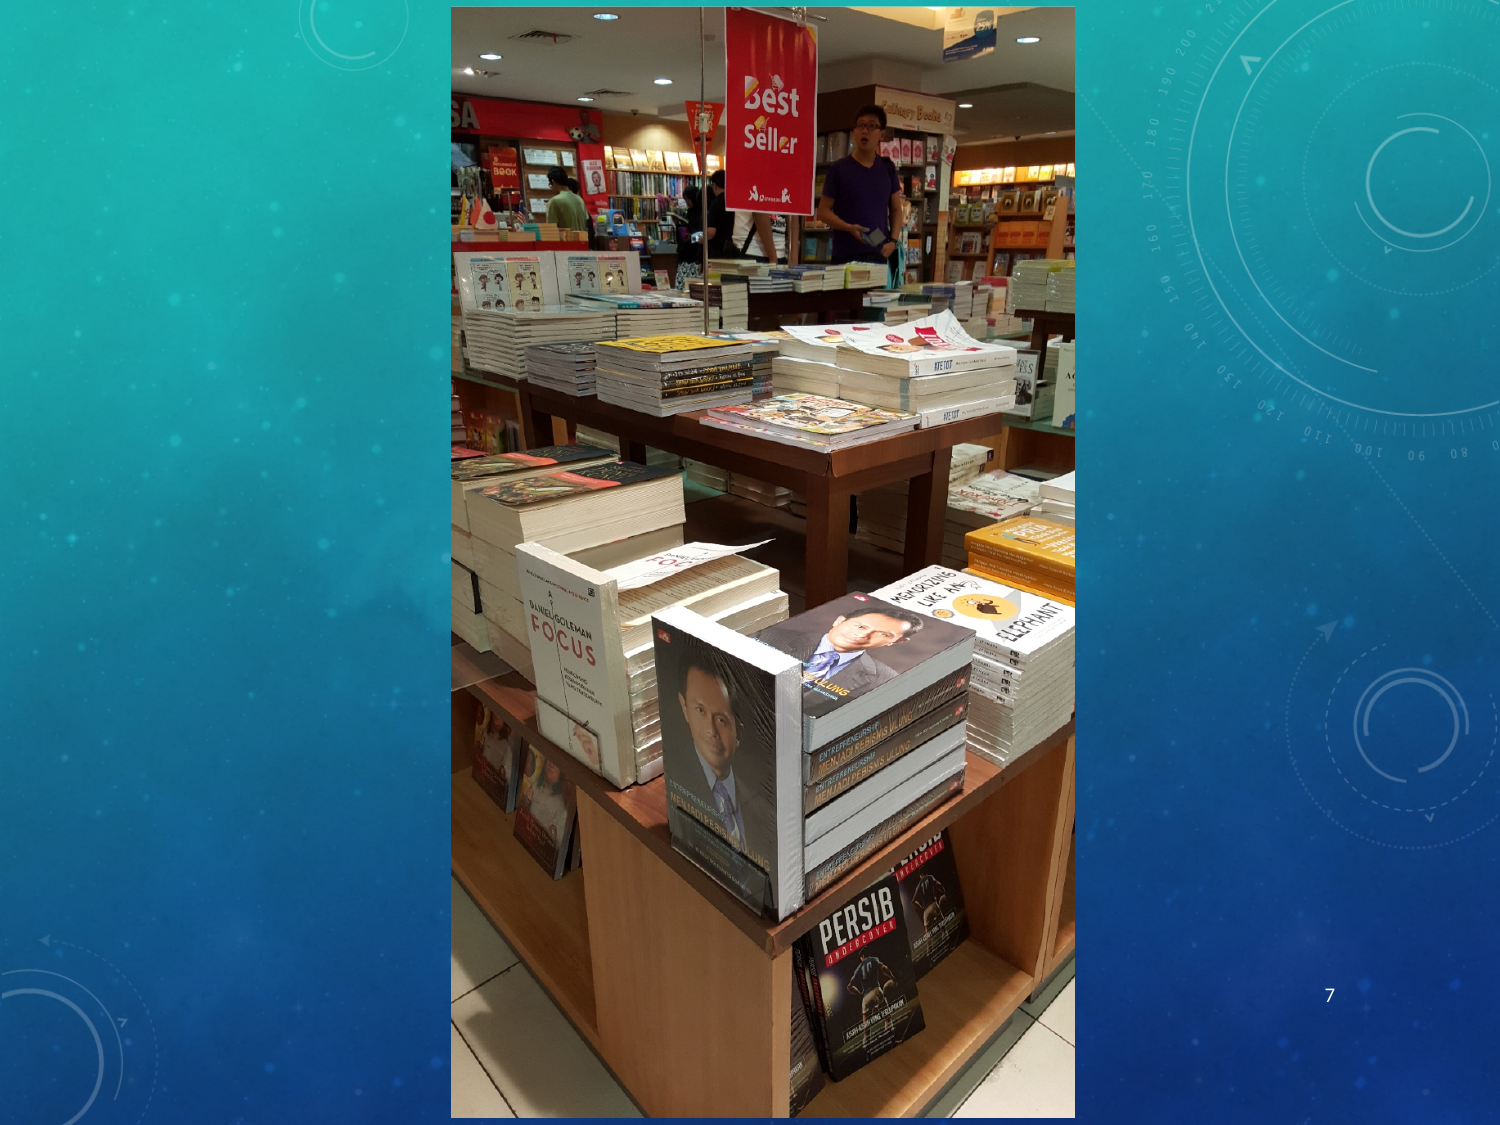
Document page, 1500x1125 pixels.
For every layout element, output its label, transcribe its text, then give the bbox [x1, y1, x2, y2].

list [206, 249, 1319, 875]
picture [0, 0, 1500, 1125]
slide_number 7 [1281, 963, 1350, 1025]
